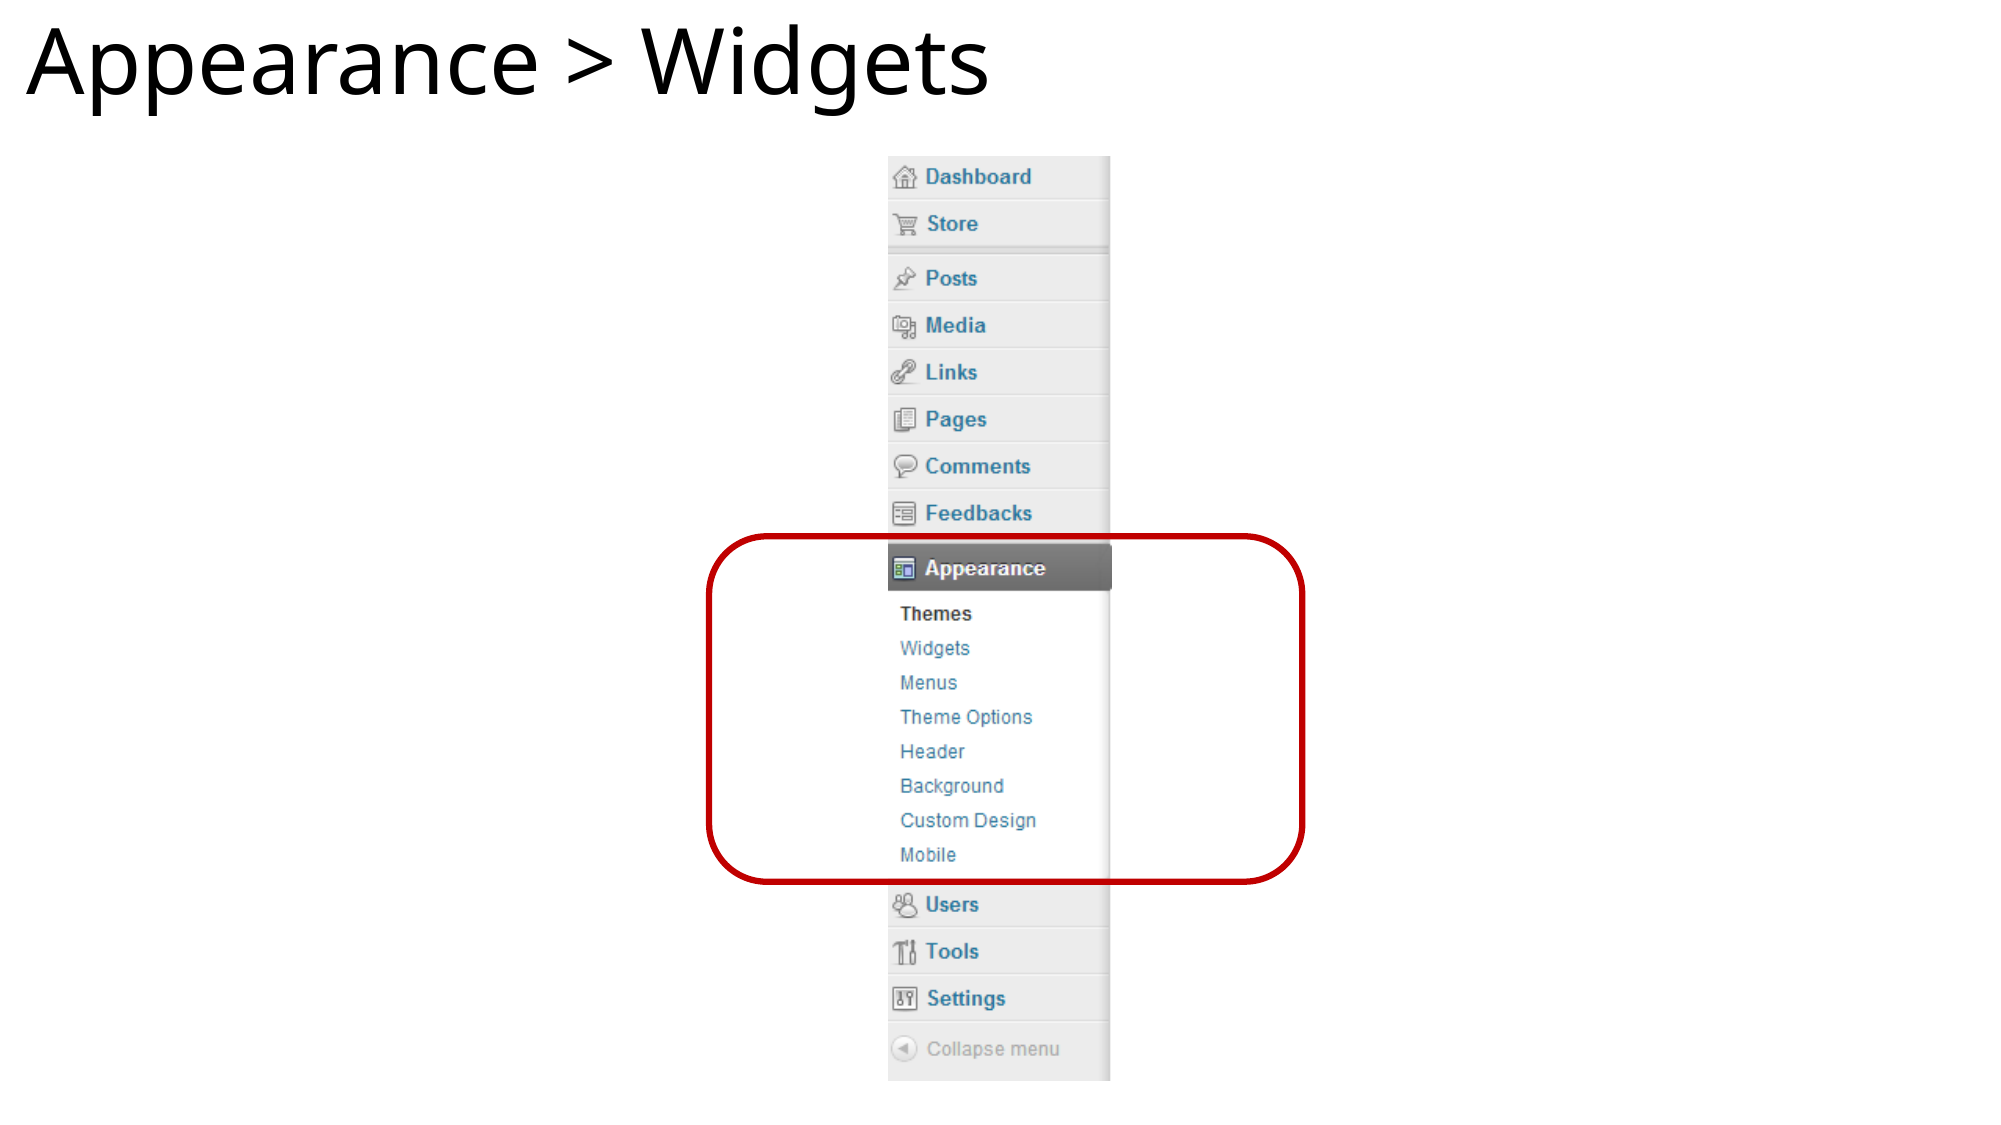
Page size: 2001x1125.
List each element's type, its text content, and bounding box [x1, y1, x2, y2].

title Appearance > Widgets [26, 0, 2000, 130]
text_box [708, 535, 888, 883]
picture [888, 156, 1112, 1081]
text_box [1112, 535, 1304, 883]
